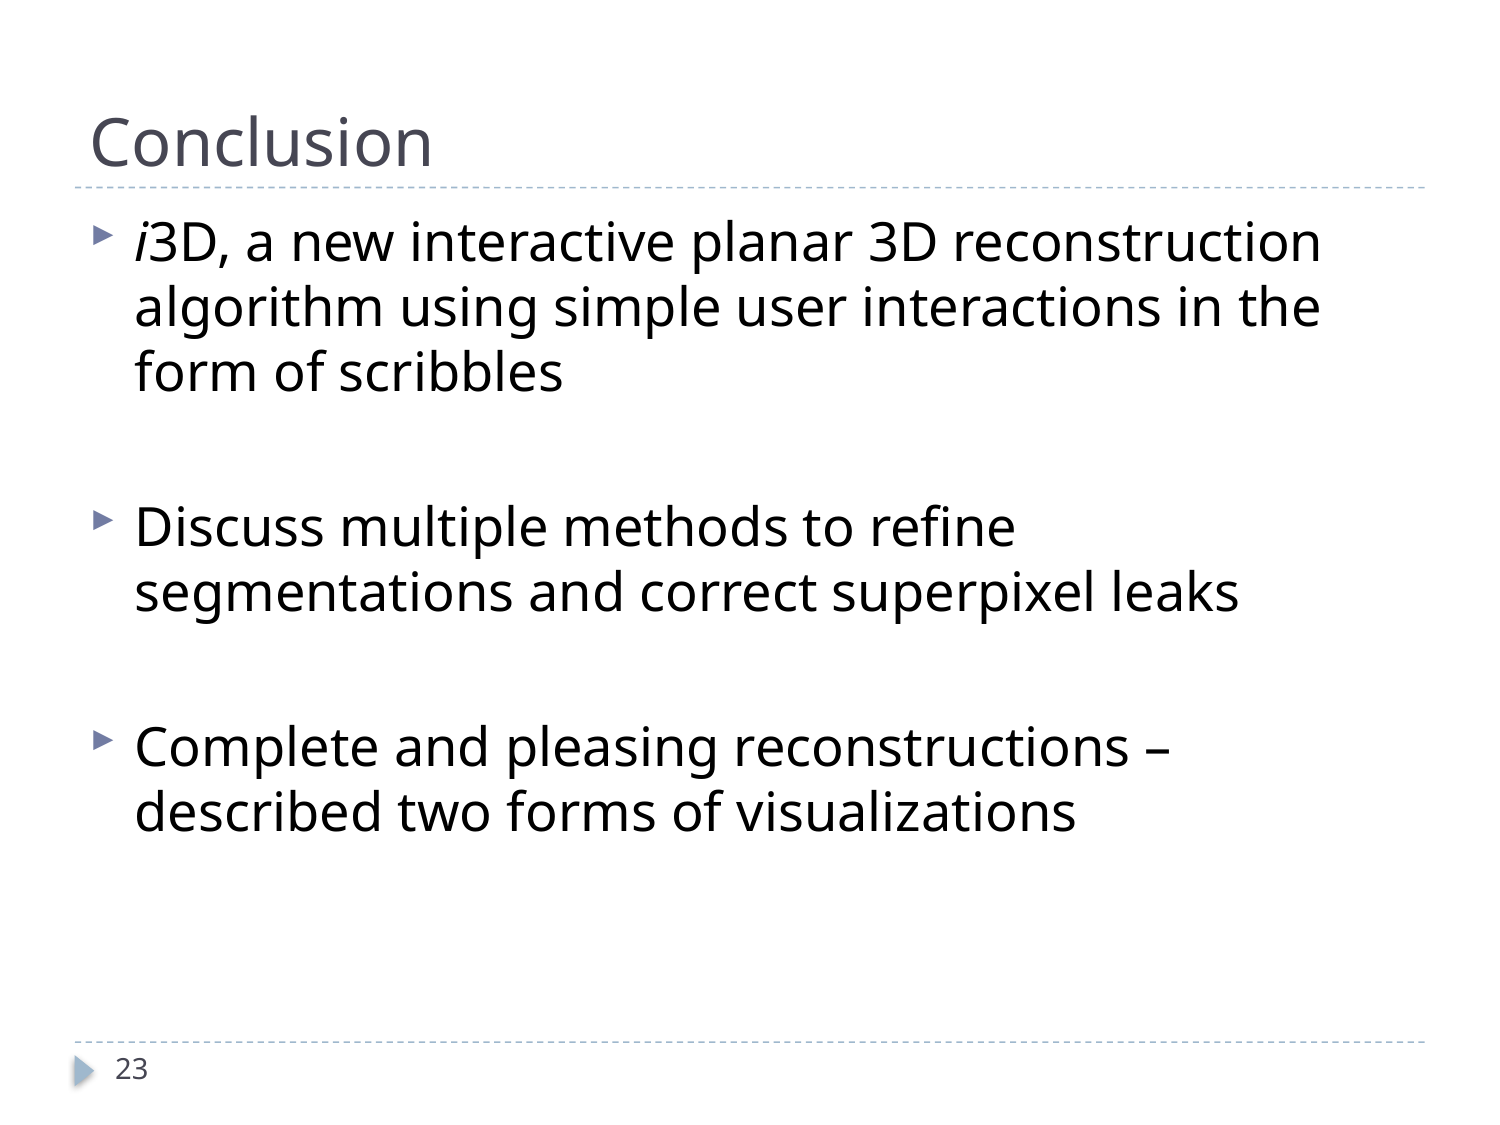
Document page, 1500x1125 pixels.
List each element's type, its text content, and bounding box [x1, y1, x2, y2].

title Conclusion [75, 24, 1425, 188]
list i3D, a new interactive planar 3D reconstruction algorithm using simple user interactions in the form of scribbles Discuss multiple methods to refine segmentations and correct superpixel leaks Complete and pleasing reconstructions – described two forms of visualizations [75, 200, 1425, 1010]
slide_number 23 [100, 1042, 426, 1103]
